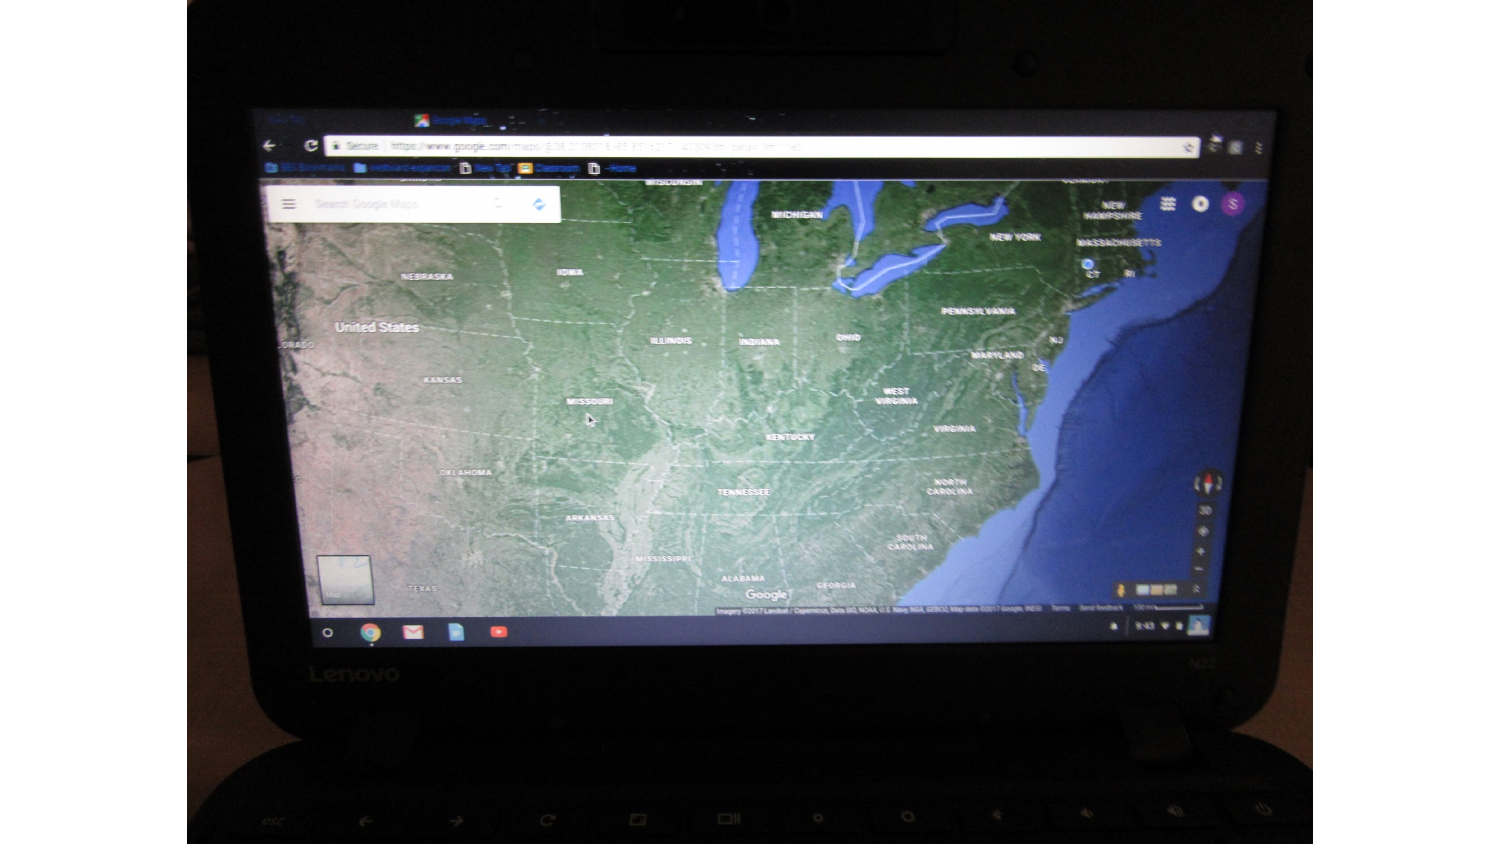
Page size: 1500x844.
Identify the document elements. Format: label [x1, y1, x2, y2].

picture [187, 0, 1313, 844]
